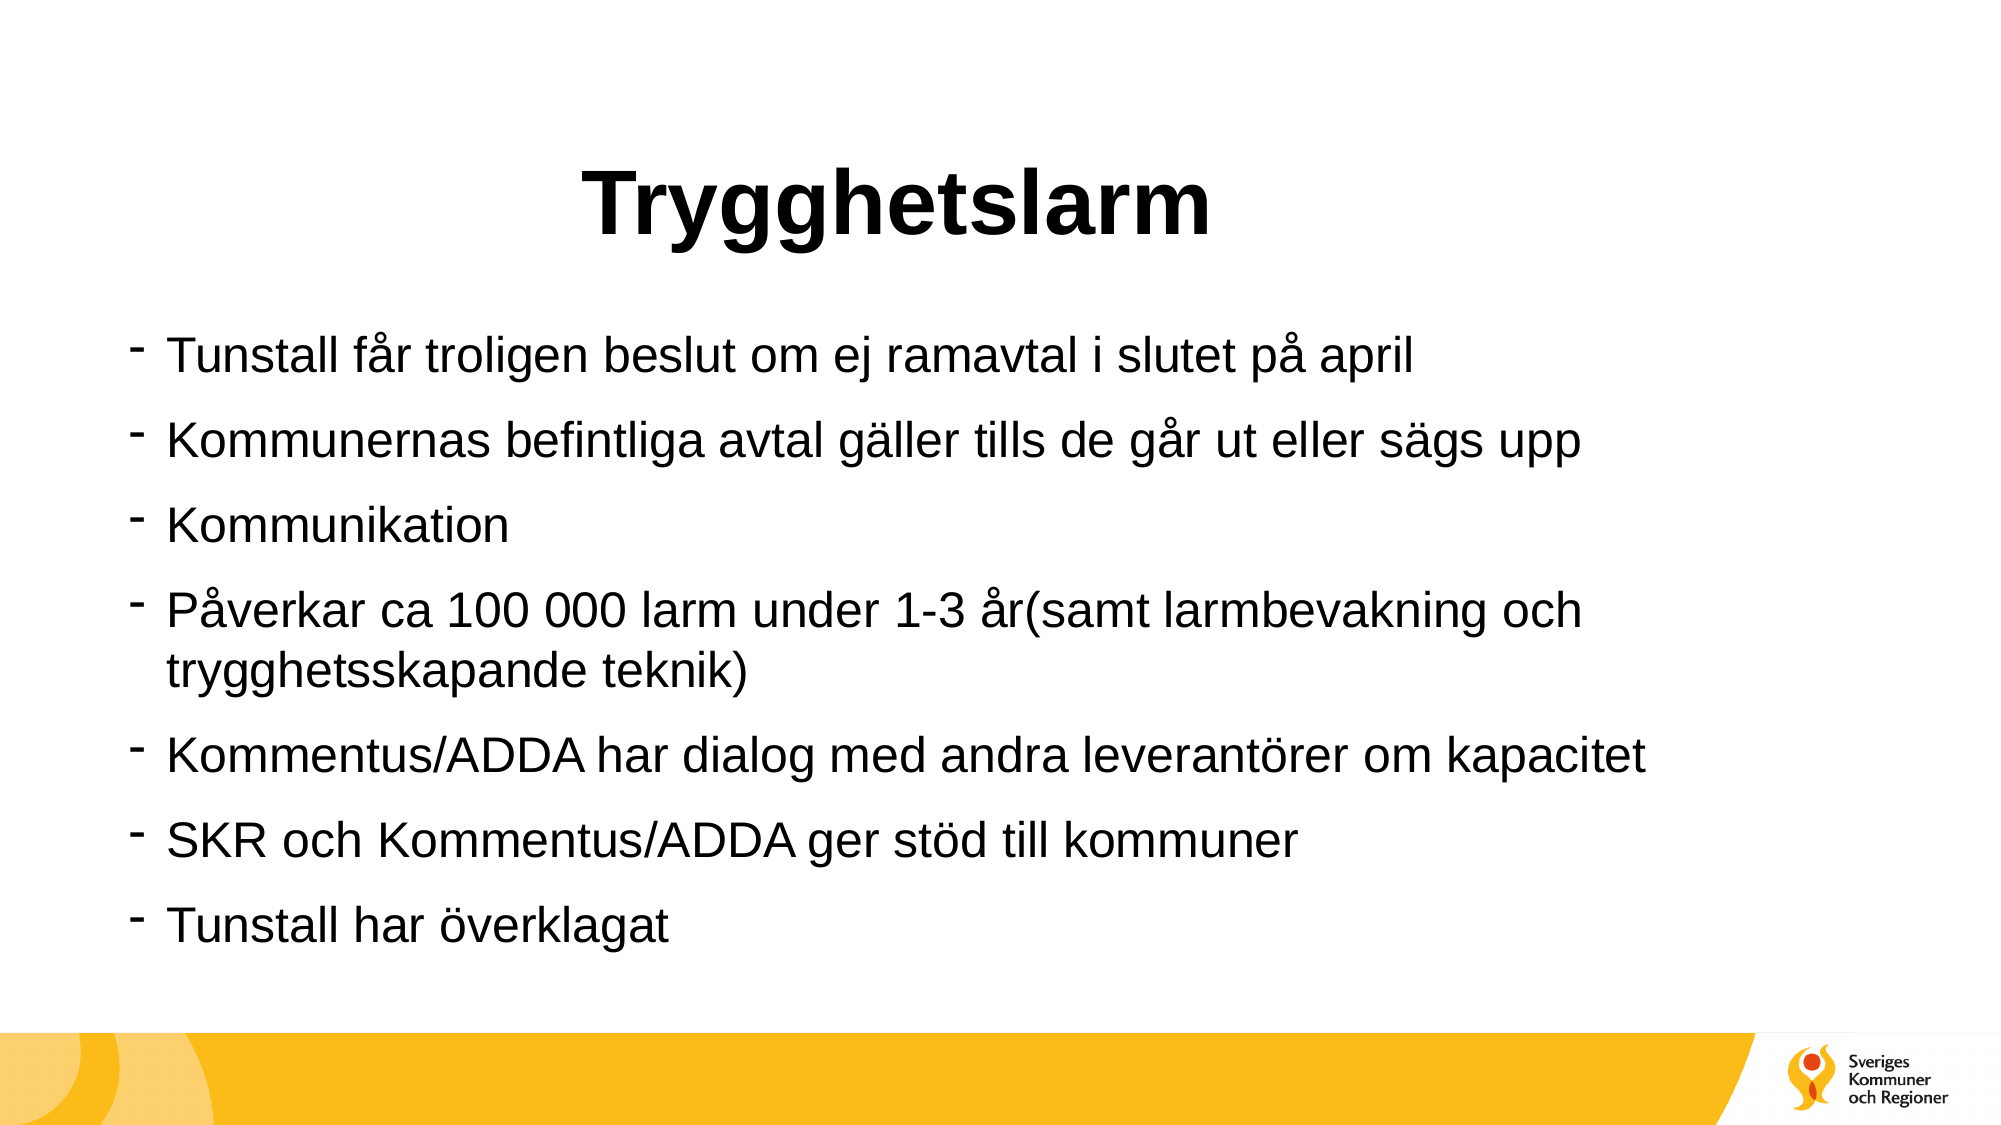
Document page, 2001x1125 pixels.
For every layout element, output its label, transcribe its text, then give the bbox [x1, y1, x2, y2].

title Trygghetslarm [108, 143, 1686, 279]
picture [0, 0, 2000, 1125]
list Tunstall får troligen beslut om ej ramavtal i slutet på april Kommunernas befintliga avtal gäller tills de går ut eller sägs upp Kommunikation Påverkar ca 100 000 larm under 1-3 år(samt larmbevakning och trygghetsskapande teknik) Kommentus/ADDA har dialog med andra leverantörer om kapacitet SKR och Kommentus/ADDA ger stöd till kommuner Tunstall har överklagat [108, 315, 1686, 1023]
